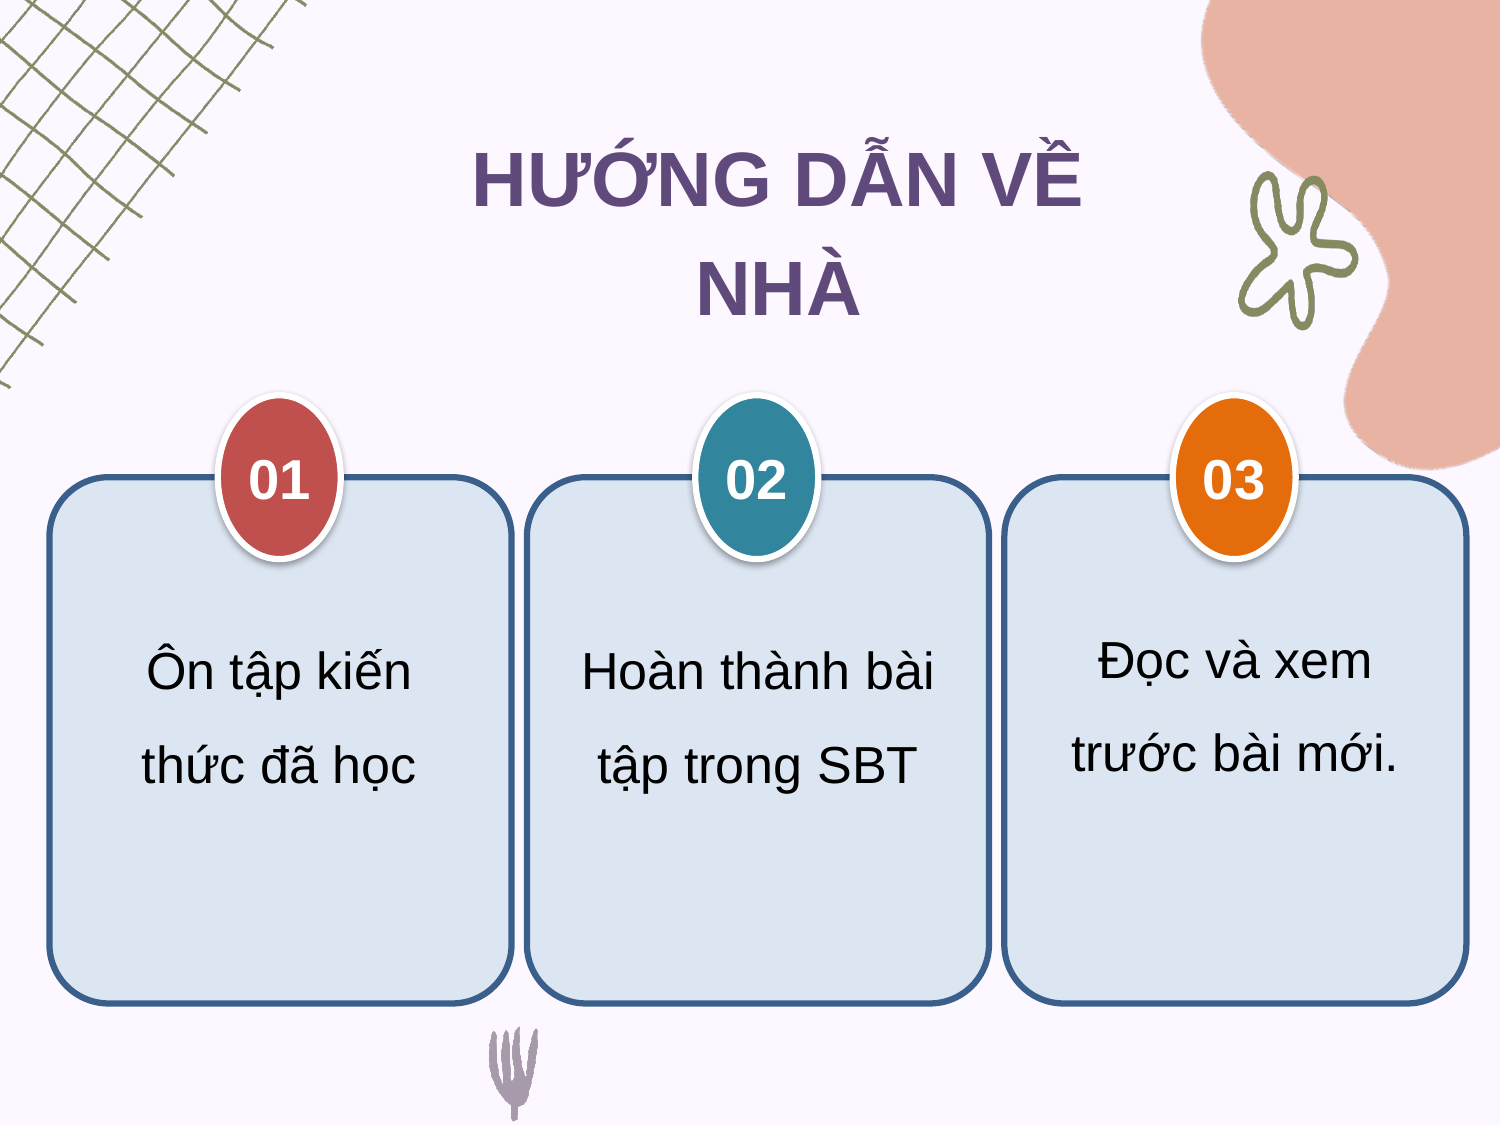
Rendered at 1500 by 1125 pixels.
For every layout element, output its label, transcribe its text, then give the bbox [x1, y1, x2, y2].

text_box 01 [214, 392, 344, 563]
text_box Đọc và xem trước bài mới. [1044, 590, 1427, 787]
picture [0, 0, 309, 430]
picture [1110, 0, 1500, 560]
text_box Hoàn thành bài tập trong SBT [567, 601, 949, 798]
text_box Ôn tập kiến thức đã học [88, 601, 470, 798]
text_box [47, 475, 514, 1006]
picture [485, 1026, 538, 1122]
text_box 02 [692, 392, 822, 563]
text_box [524, 475, 992, 1006]
text_box [1002, 475, 1469, 1006]
text_box 03 [1169, 394, 1297, 563]
text_box HƯỚNG DẪN VỀ NHÀ [387, 112, 1169, 331]
